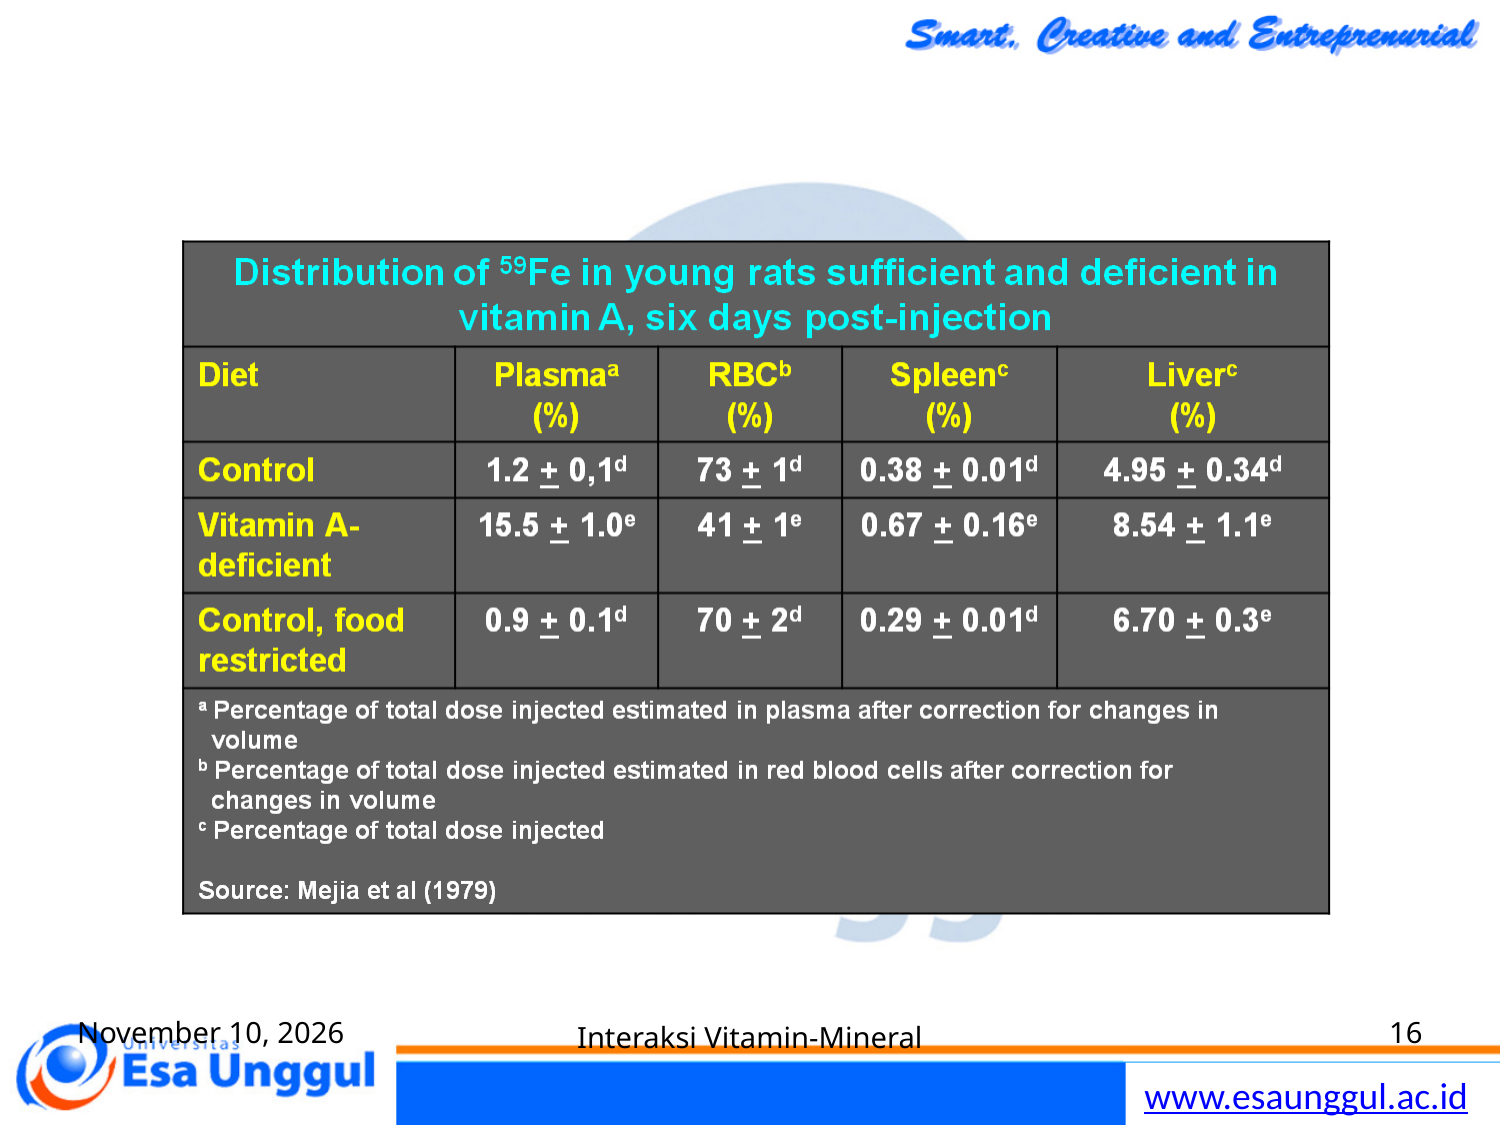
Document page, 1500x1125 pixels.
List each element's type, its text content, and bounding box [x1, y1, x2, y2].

text_box August 20 [62, 986, 375, 1062]
text_box 16 [1124, 986, 1438, 1062]
picture [0, 0, 1500, 1125]
text_box Interaksi Vitamin-Mineral [512, 986, 988, 1062]
